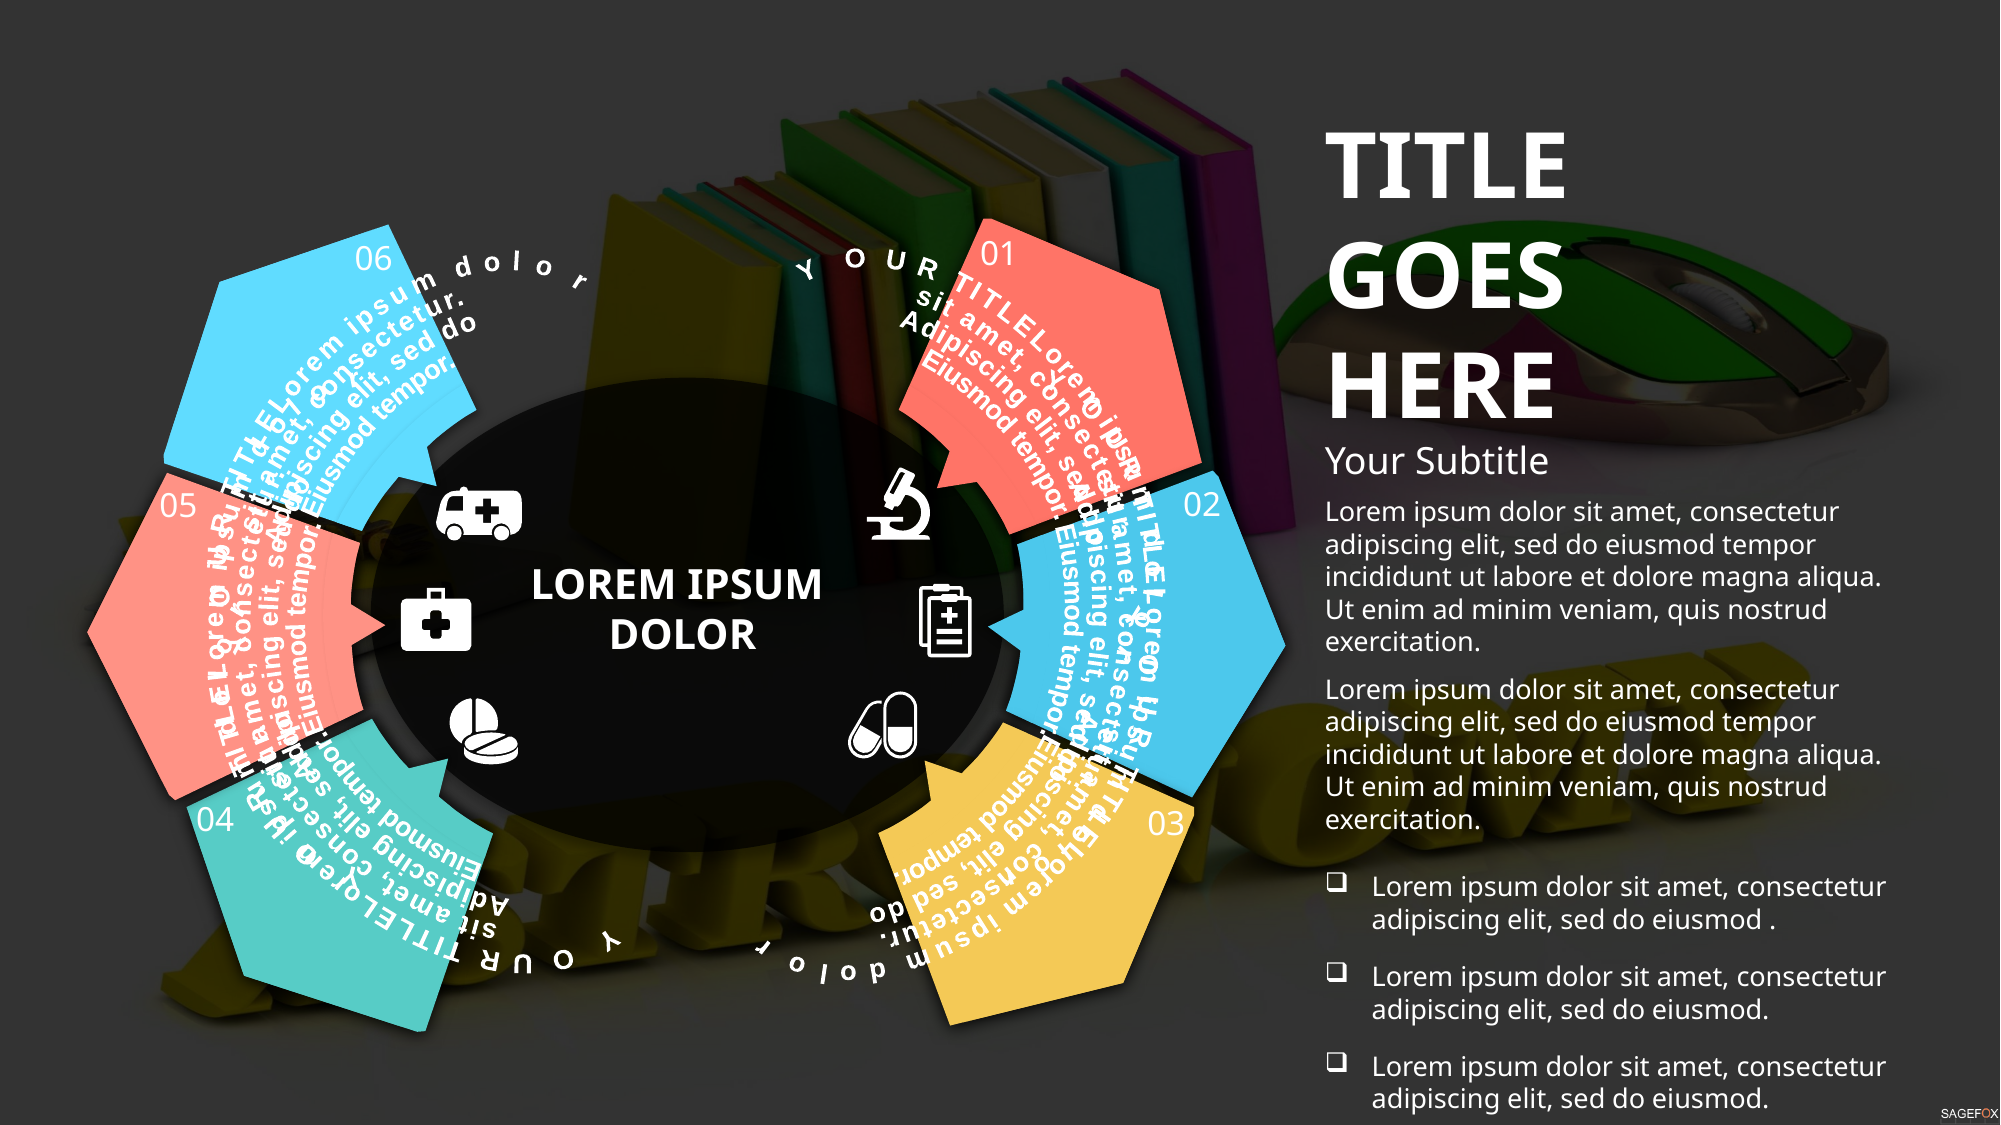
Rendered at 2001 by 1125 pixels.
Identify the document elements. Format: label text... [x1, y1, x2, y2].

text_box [898, 218, 1202, 535]
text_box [74, 478, 378, 795]
text_box 04 [185, 795, 193, 844]
text_box [378, 376, 995, 854]
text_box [919, 583, 972, 658]
text_box LOREM IPSUM DOLOR [499, 550, 866, 666]
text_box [164, 224, 468, 541]
text_box [400, 587, 472, 651]
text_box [449, 698, 518, 765]
text_box [866, 516, 931, 540]
text_box 03 [1188, 797, 1197, 847]
text_box TITLE GOES HERE Your Subtitle [1309, 99, 1825, 487]
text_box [436, 486, 522, 541]
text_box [995, 471, 1299, 787]
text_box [884, 716, 1188, 1032]
text_box [883, 469, 898, 511]
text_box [845, 691, 918, 761]
picture [0, 0, 2001, 1125]
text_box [193, 721, 497, 1038]
text_box Lorem ipsum dolor sit amet, consectetur adipiscing elit, sed do eiusmod tempor incididunt ut labore et dolore magna aliqua. Ut enim ad minim veniam, quis nostrud exercitation. Lorem ipsum dolor sit amet, consectetur adipiscing elit, sed do eiusmod tempor incididunt ut labore et dolore magna aliqua. Ut enim ad minim veniam, quis nostrud exercitation. Lorem ipsum dolor sit amet, consectetur adipiscing elit, sed do eiusmod . Lorem ipsum dolor sit amet, consectetur adipiscing elit, sed do eiusmod. Lorem ipsum dolor sit amet, consectetur adipiscing elit, sed do eiusmod. [1309, 487, 1925, 1122]
